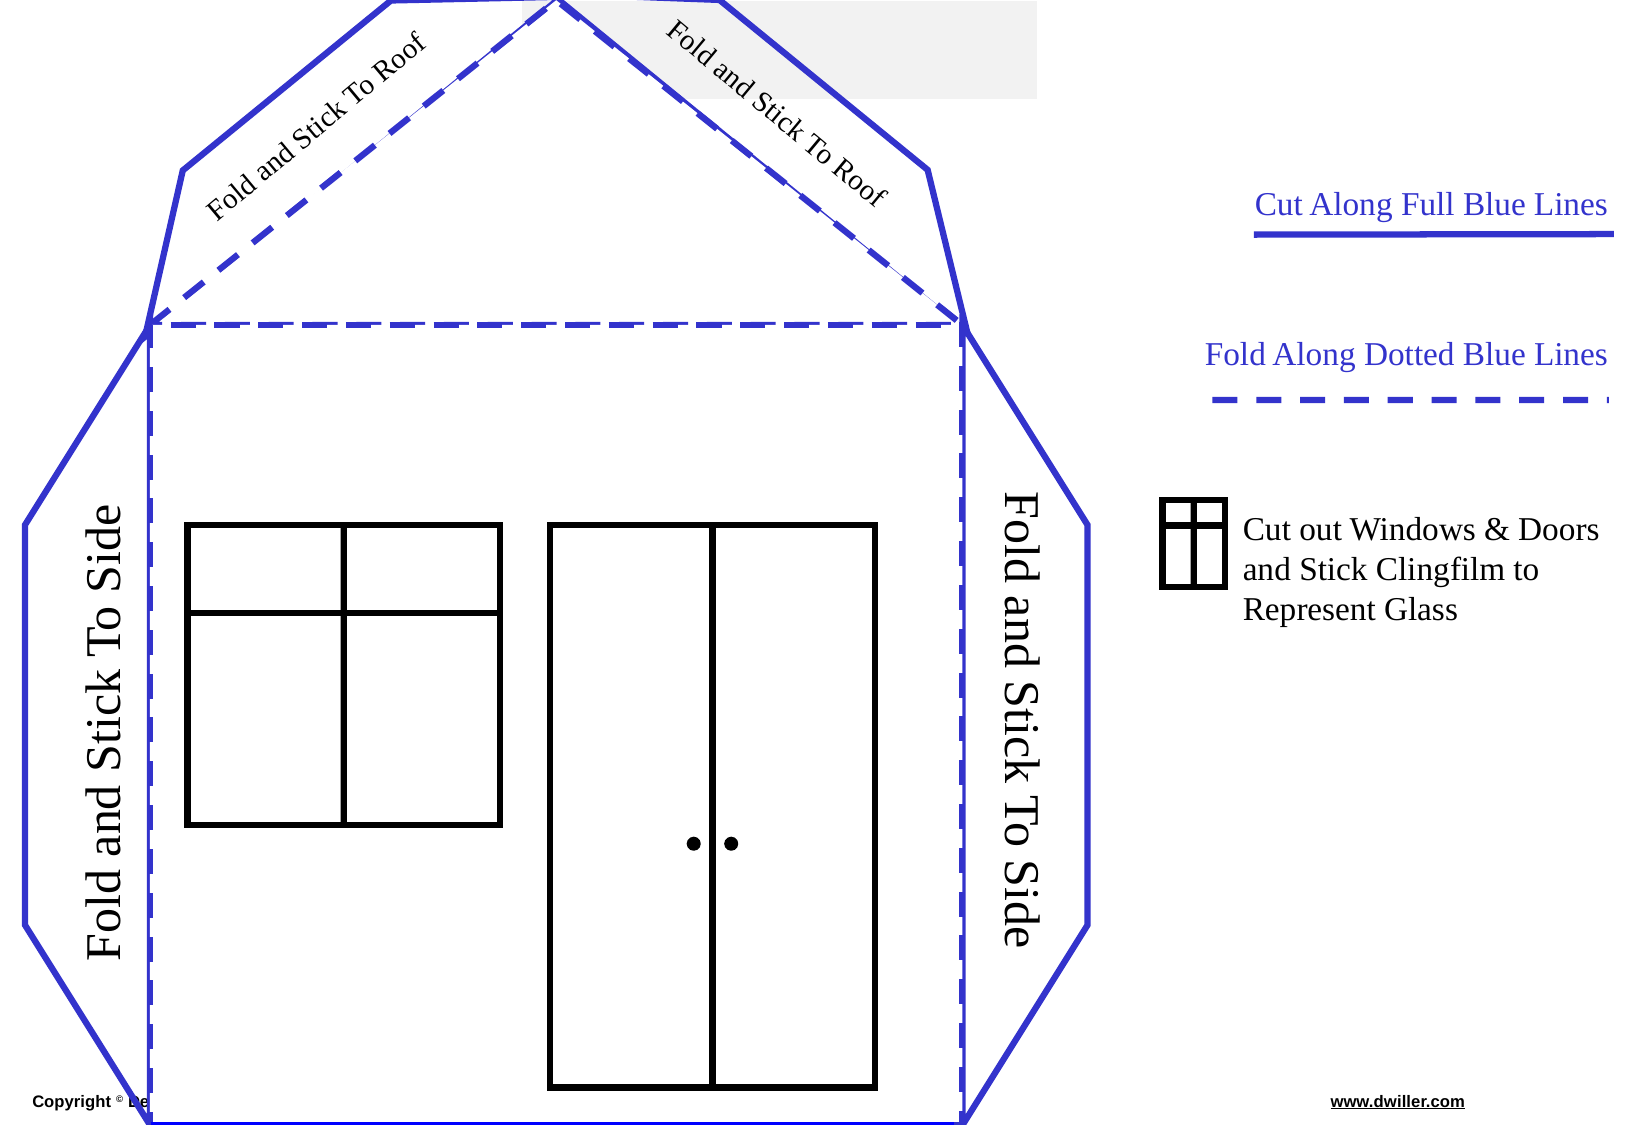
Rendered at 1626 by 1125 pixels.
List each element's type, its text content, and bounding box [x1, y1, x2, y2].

text_box Fold and Stick To Side [62, 489, 138, 977]
text_box Fold and Stick To Roof [182, 8, 448, 242]
text_box [712, 525, 875, 1088]
text_box [549, 525, 712, 1088]
text_box Cut Along Full Blue Lines [1240, 174, 1624, 230]
text_box [724, 837, 738, 850]
text_box [721, 0, 1038, 100]
text_box [149, 324, 963, 1125]
text_box [558, 0, 967, 330]
text_box Fold and Stick To Roof [645, 0, 911, 230]
text_box [151, 0, 962, 324]
text_box Fold and Stick To Side [987, 476, 1063, 964]
text_box [24, 326, 149, 1124]
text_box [187, 525, 500, 826]
text_box [963, 325, 1088, 1125]
text_box [146, 0, 555, 329]
text_box [687, 837, 700, 850]
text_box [1162, 499, 1225, 588]
text_box Fold Along Dotted Blue Lines [1190, 324, 1624, 380]
text_box Cut out Windows & Doors and Stick Clingfilm to Represent Glass [1228, 499, 1624, 635]
